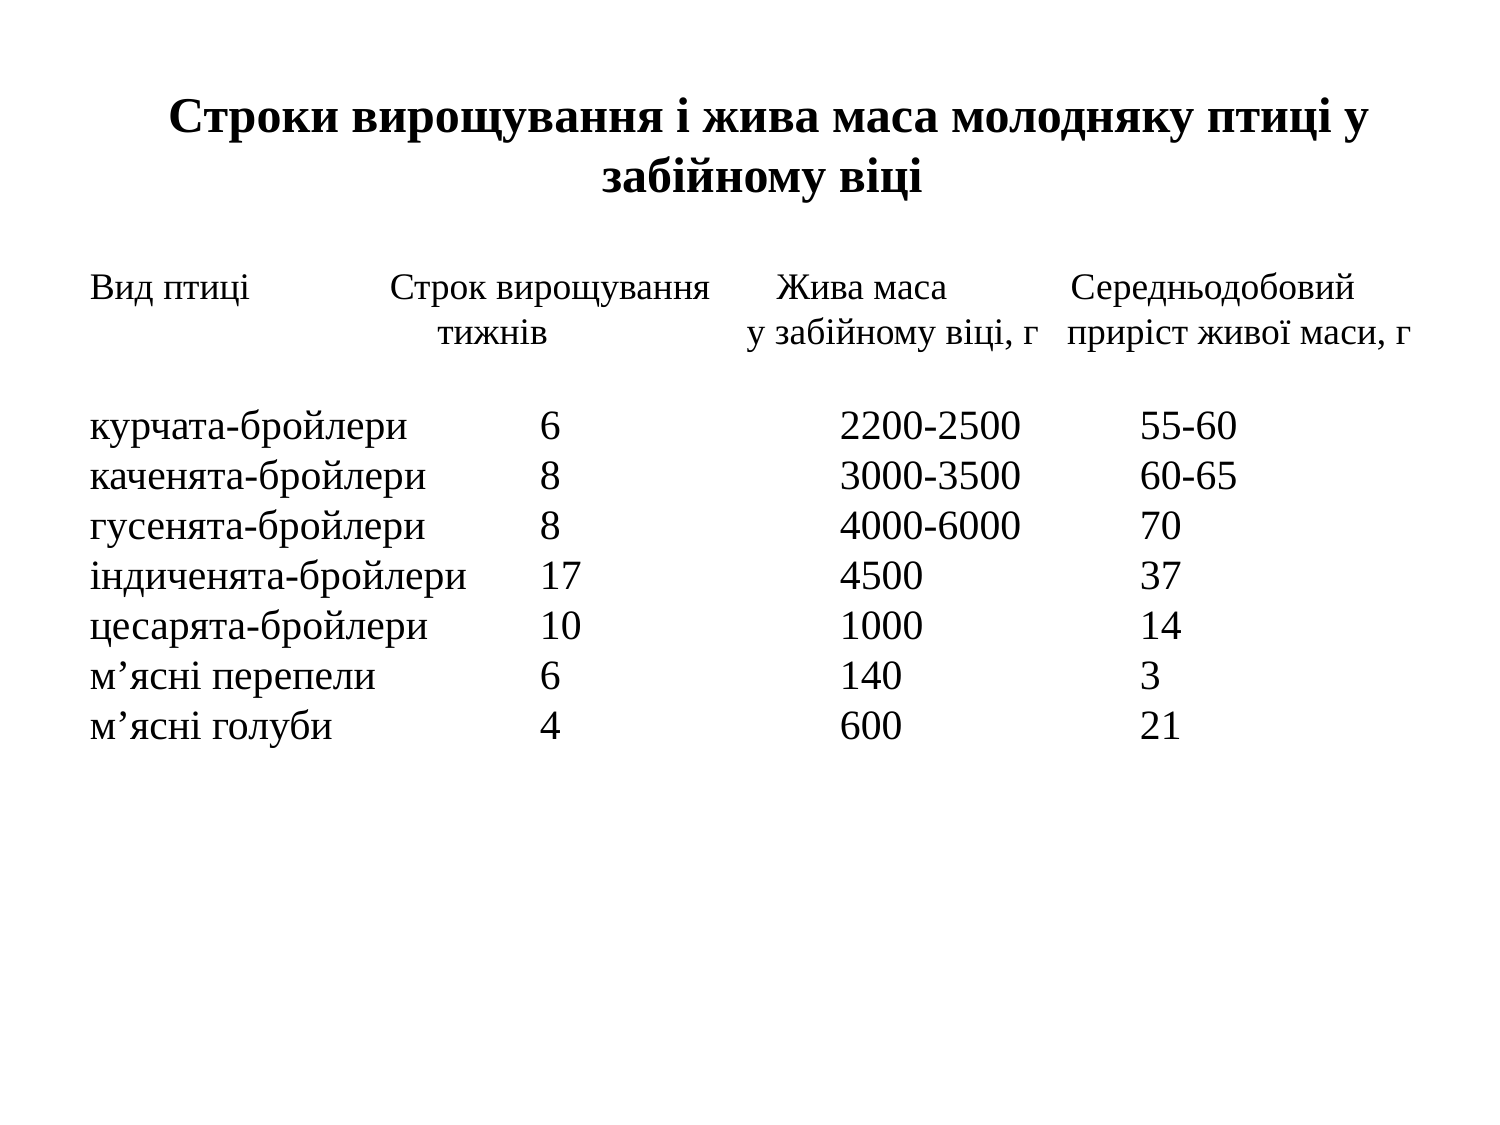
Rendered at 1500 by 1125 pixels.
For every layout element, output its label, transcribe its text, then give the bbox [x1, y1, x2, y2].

text_box Строки вирощування і жива маса молодняку птиці у забійному віці Вид птиці Строк вирощування Жива маса Середньодобовий тижнів у забійному віці, г приріст живої маси, г курчата-бройлери 6 2200-2500 55-60 каченята-бройлери 8 3000-3500 60-65 гусенята-бройлери 8 4000-6000 70 індиченята-бройлери 17 4500 37 цесарята-бройлери 10 1000 14 м’ясні перепели 6 140 3 м’ясні голуби 4 600 21 [75, 75, 1463, 800]
